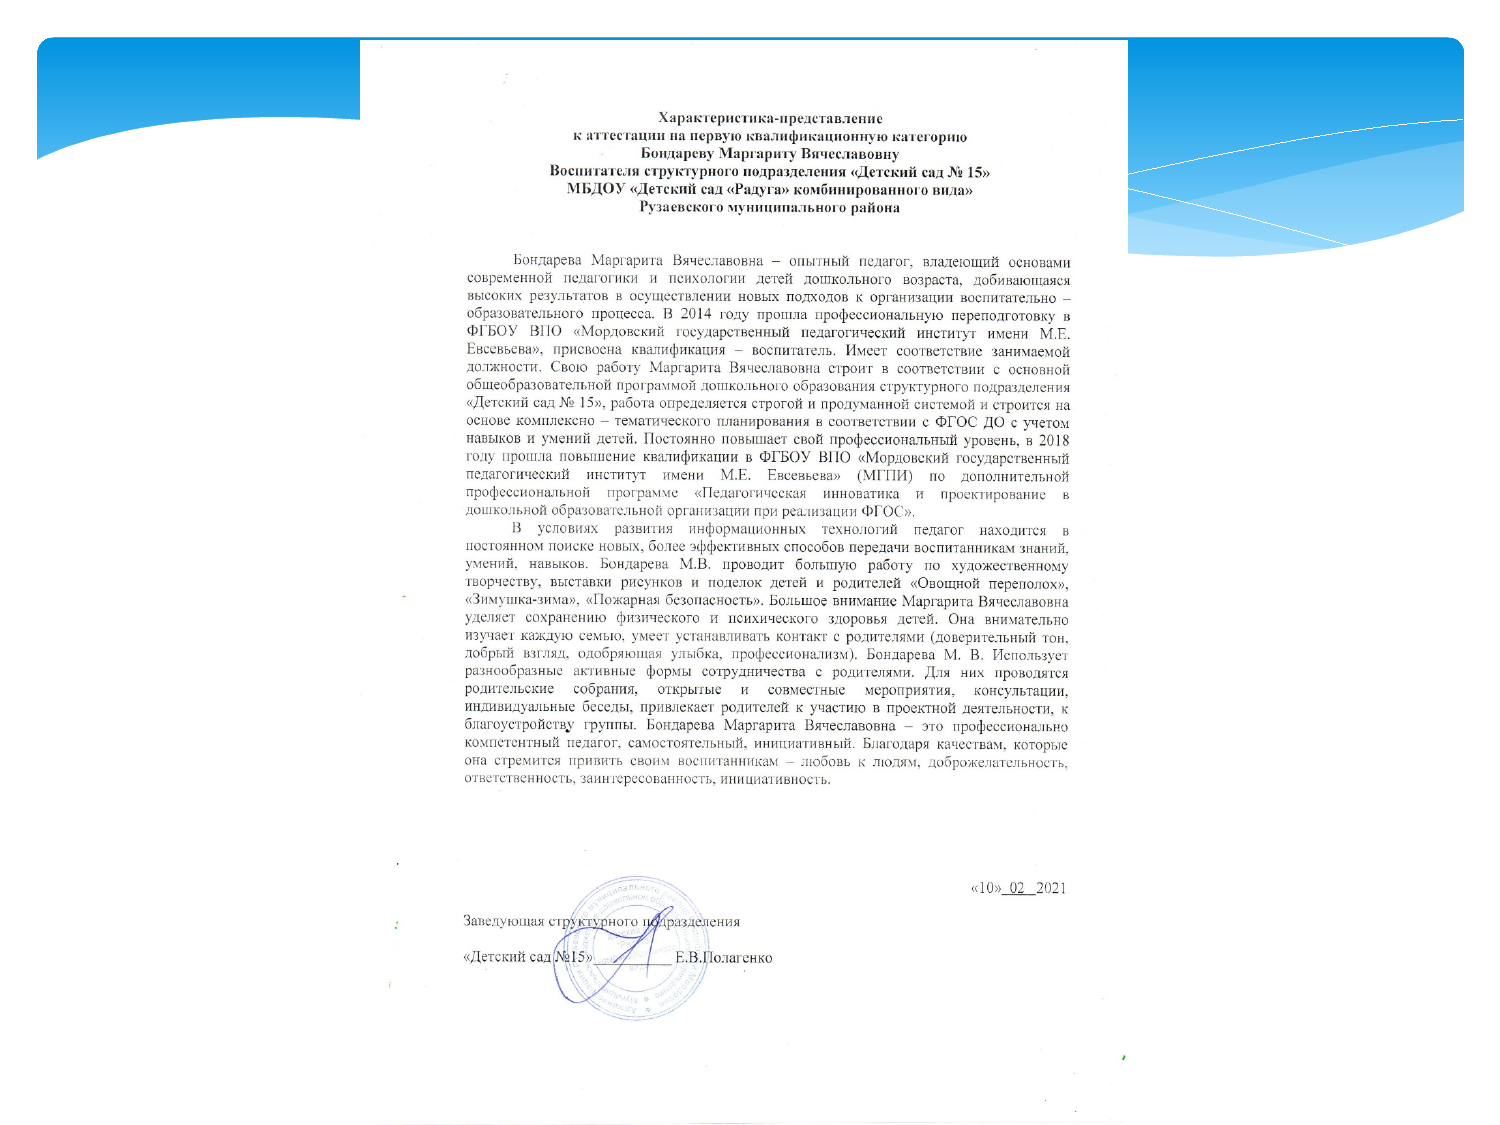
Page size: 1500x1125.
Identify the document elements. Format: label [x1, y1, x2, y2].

picture [359, 41, 1129, 1125]
